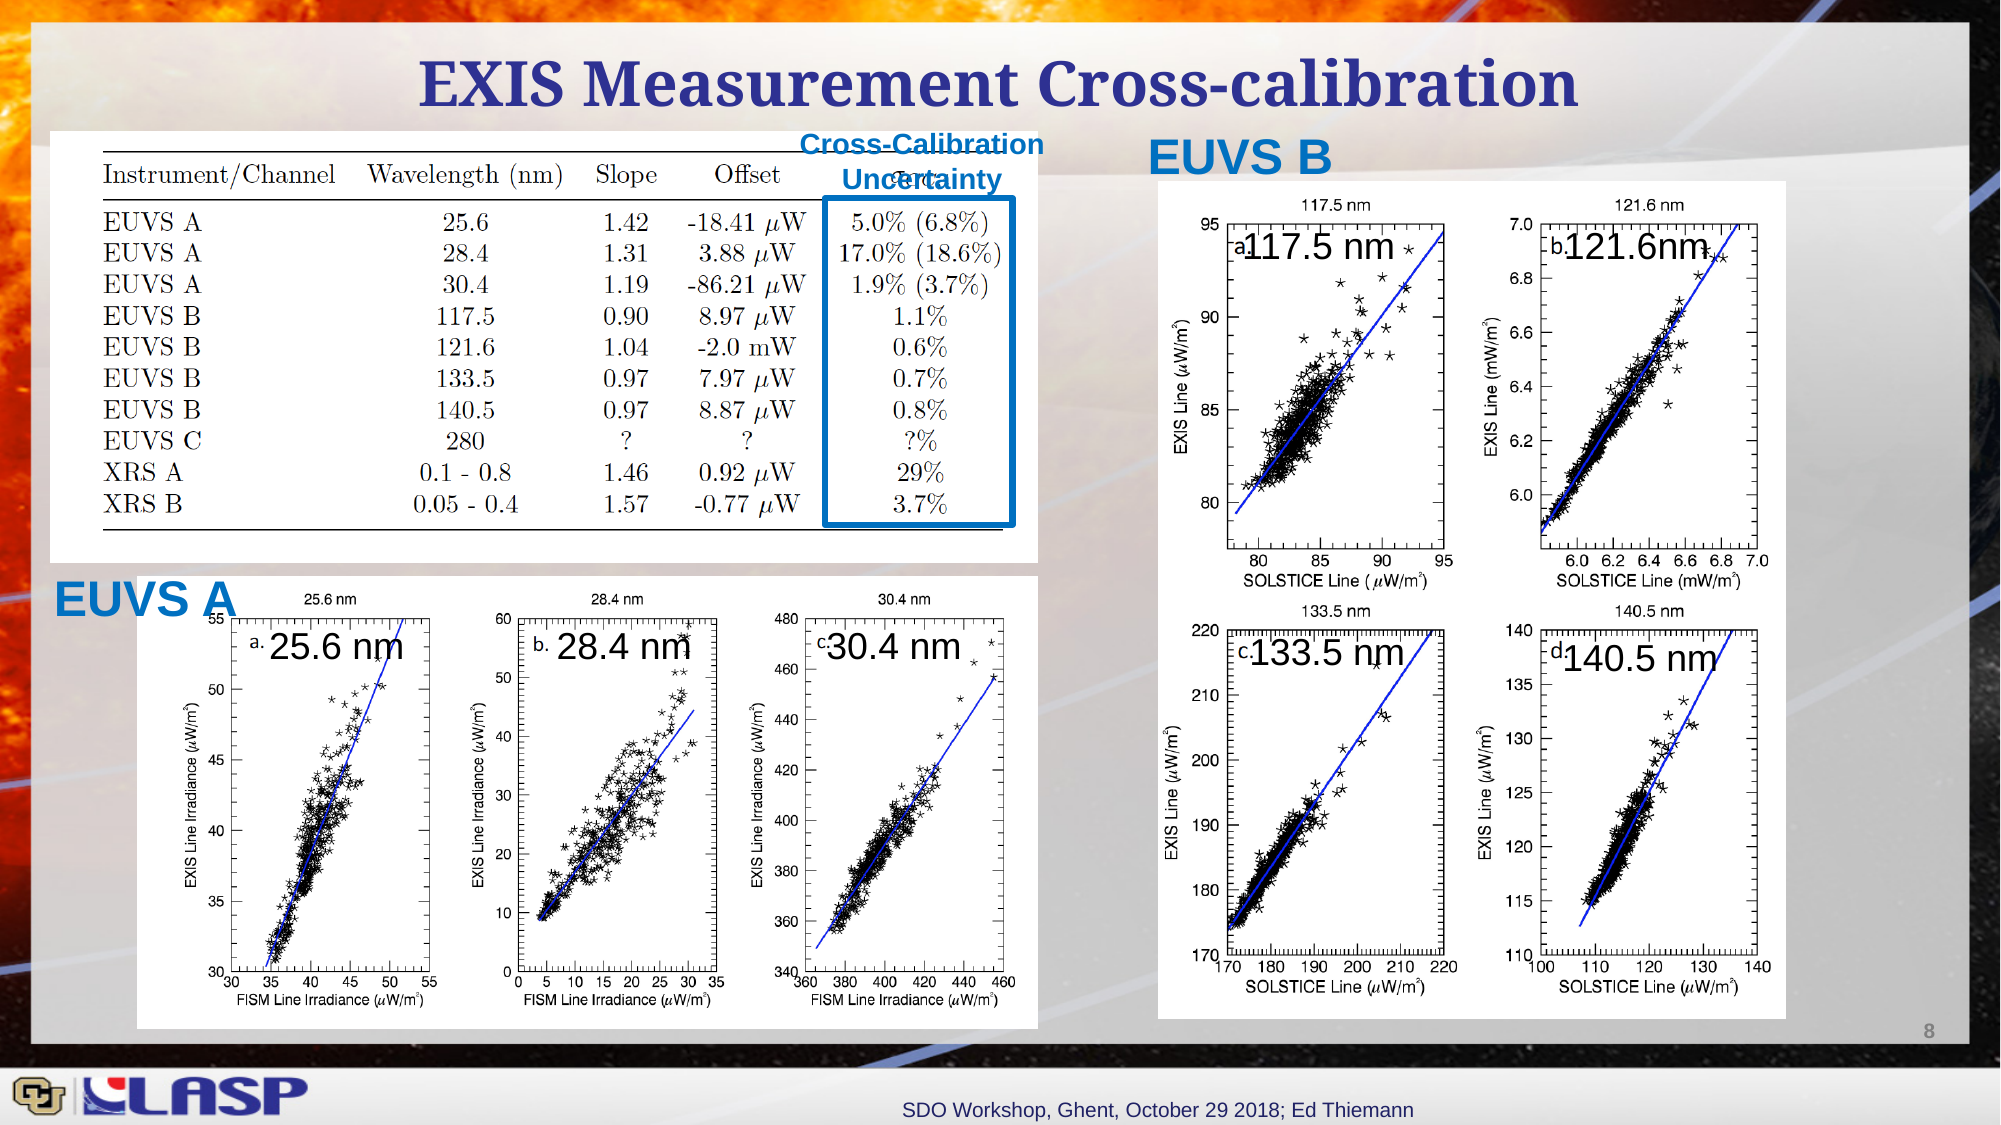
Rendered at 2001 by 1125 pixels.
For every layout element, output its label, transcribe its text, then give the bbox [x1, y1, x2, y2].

slide_number 7 [1816, 1009, 1950, 1048]
title EXIS Measurement Cross-calibration [0, 24, 2000, 138]
text_box Cross-Calibration Uncertainty [780, 118, 1065, 203]
picture [0, 0, 2001, 1125]
text_box EUVS B [1125, 117, 1356, 193]
text_box EUVS A [30, 558, 262, 634]
footer SDO Workshop, Ghent, October 29 2018; Ed Thiemann [333, 1097, 1984, 1123]
